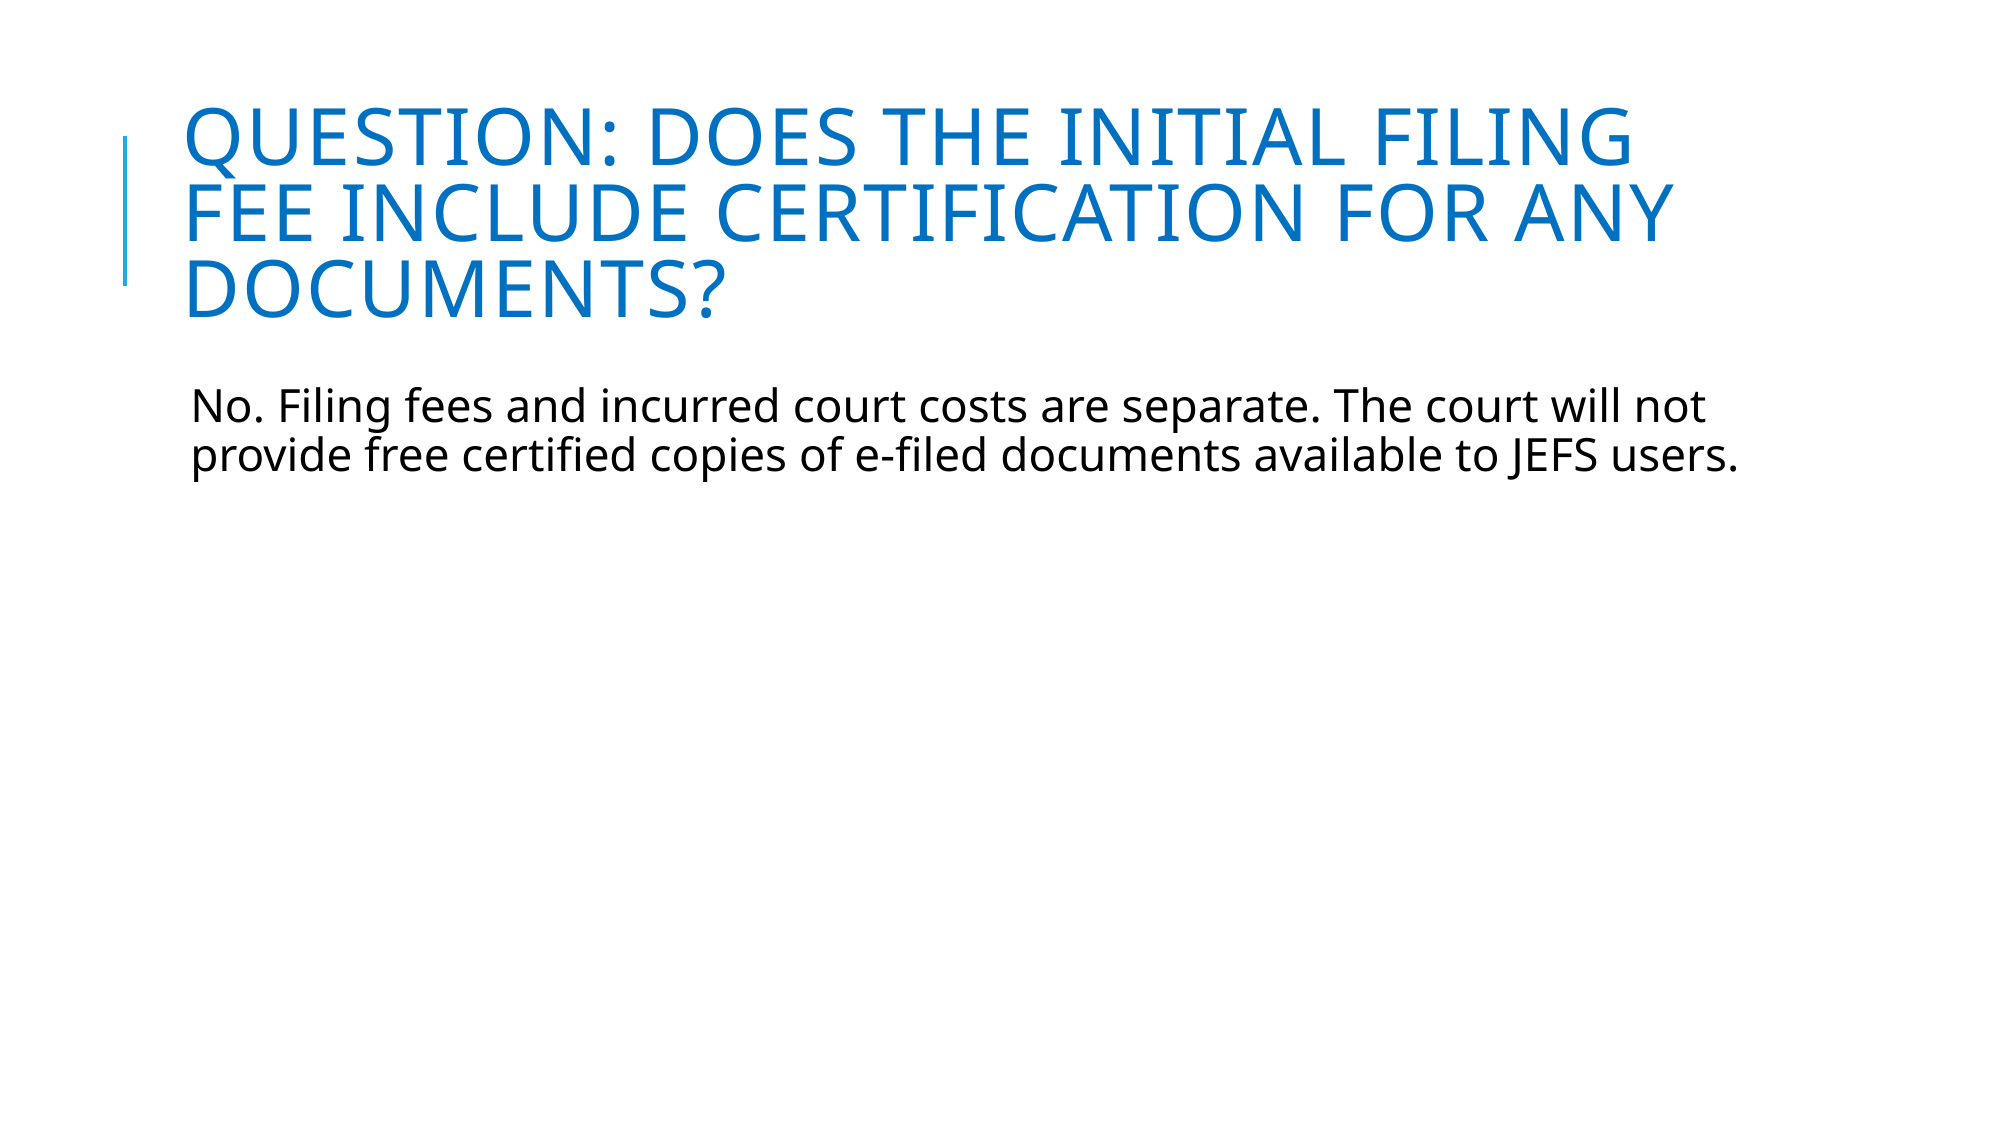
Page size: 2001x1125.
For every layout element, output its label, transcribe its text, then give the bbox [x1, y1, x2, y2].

title Question: Does the initial filing fee include certification for any documents? [168, 96, 1763, 342]
list No. Filing fees and incurred court costs are separate. The court will not provide free certified copies of e-filed documents available to JEFS users. [168, 375, 1763, 1035]
